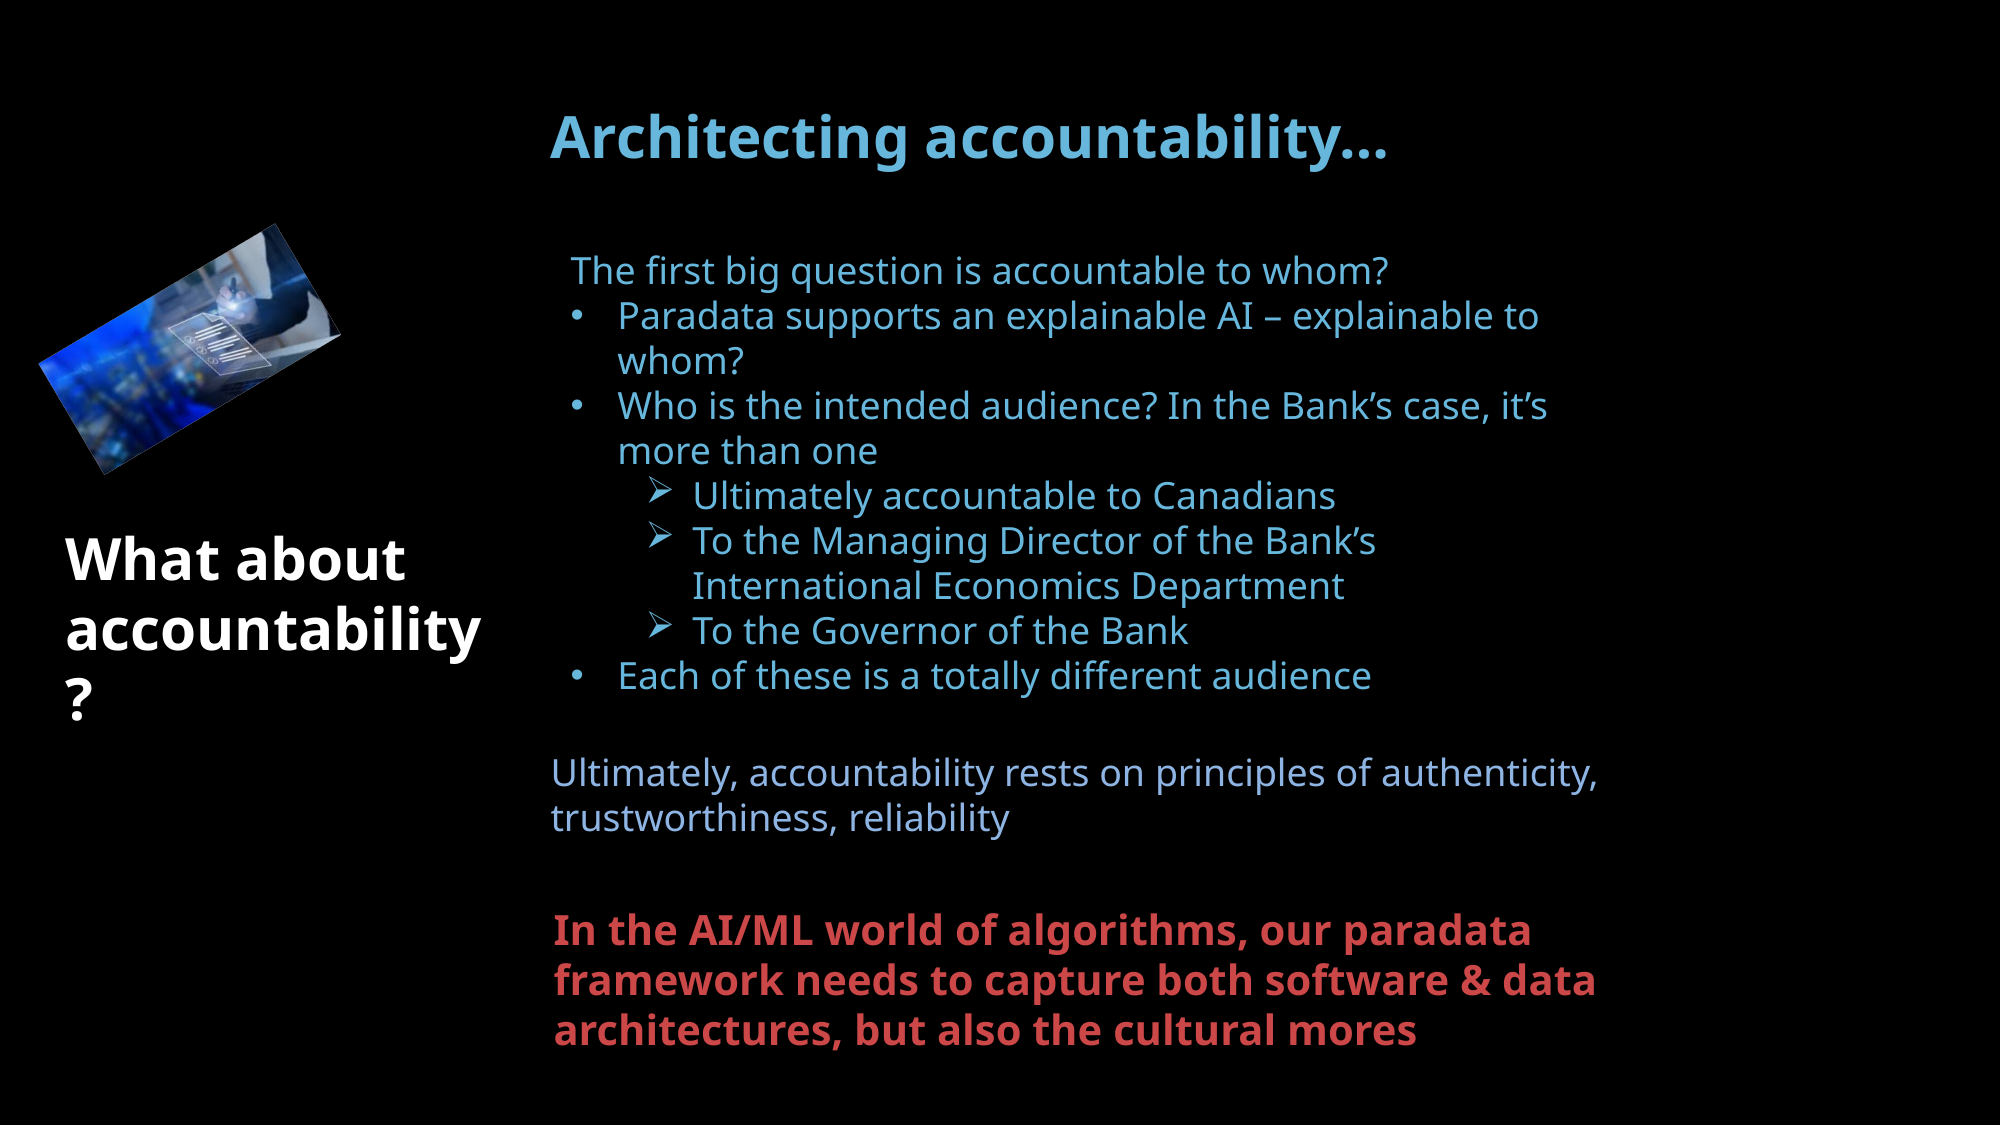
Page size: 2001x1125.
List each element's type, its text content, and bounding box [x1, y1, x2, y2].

text_box The first big question is accountable to whom? Paradata supports an explainable AI – explainable to whom? Who is the intended audience? In the Bank’s case, it’s more than one Ultimately accountable to Canadians To the Managing Director of the Bank’s International Economics Department To the Governor of the Bank Each of these is a totally different audience [555, 239, 1612, 705]
picture [39, 224, 340, 474]
text_box What about accountability? [50, 514, 526, 740]
text_box In the AI/ML world of algorithms, our paradata framework needs to capture both software & data architectures, but also the cultural mores [538, 896, 1630, 1062]
text_box Architecting accountability… [535, 93, 1592, 178]
text_box Ultimately, accountability rests on principles of authenticity, trustworthiness, reliability [535, 741, 1627, 847]
